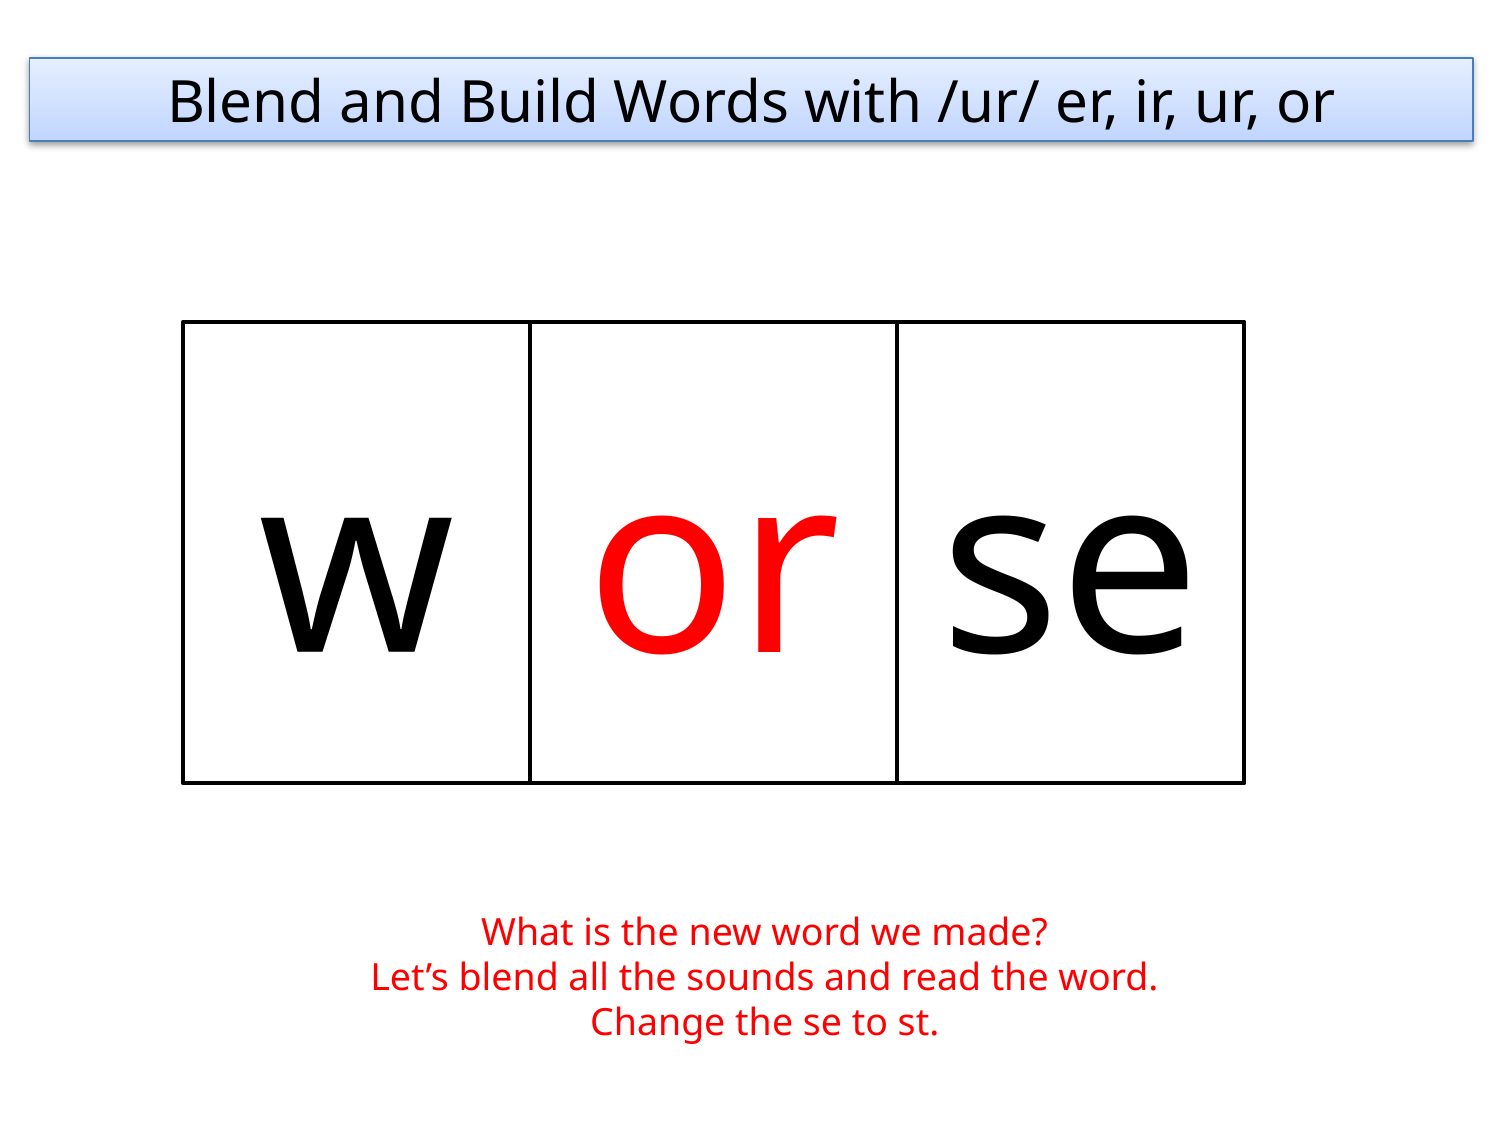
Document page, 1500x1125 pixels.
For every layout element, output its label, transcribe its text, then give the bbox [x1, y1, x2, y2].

text_box Blend and Build Words with /ur/ er, ir, ur, or [29, 57, 1474, 142]
text_box or [528, 320, 895, 785]
text_box w [181, 320, 528, 785]
text_box What is the new word we made? Let’s blend all the sounds and read the word. Change the se to st. [241, 900, 1288, 1051]
text_box se [895, 320, 1246, 785]
